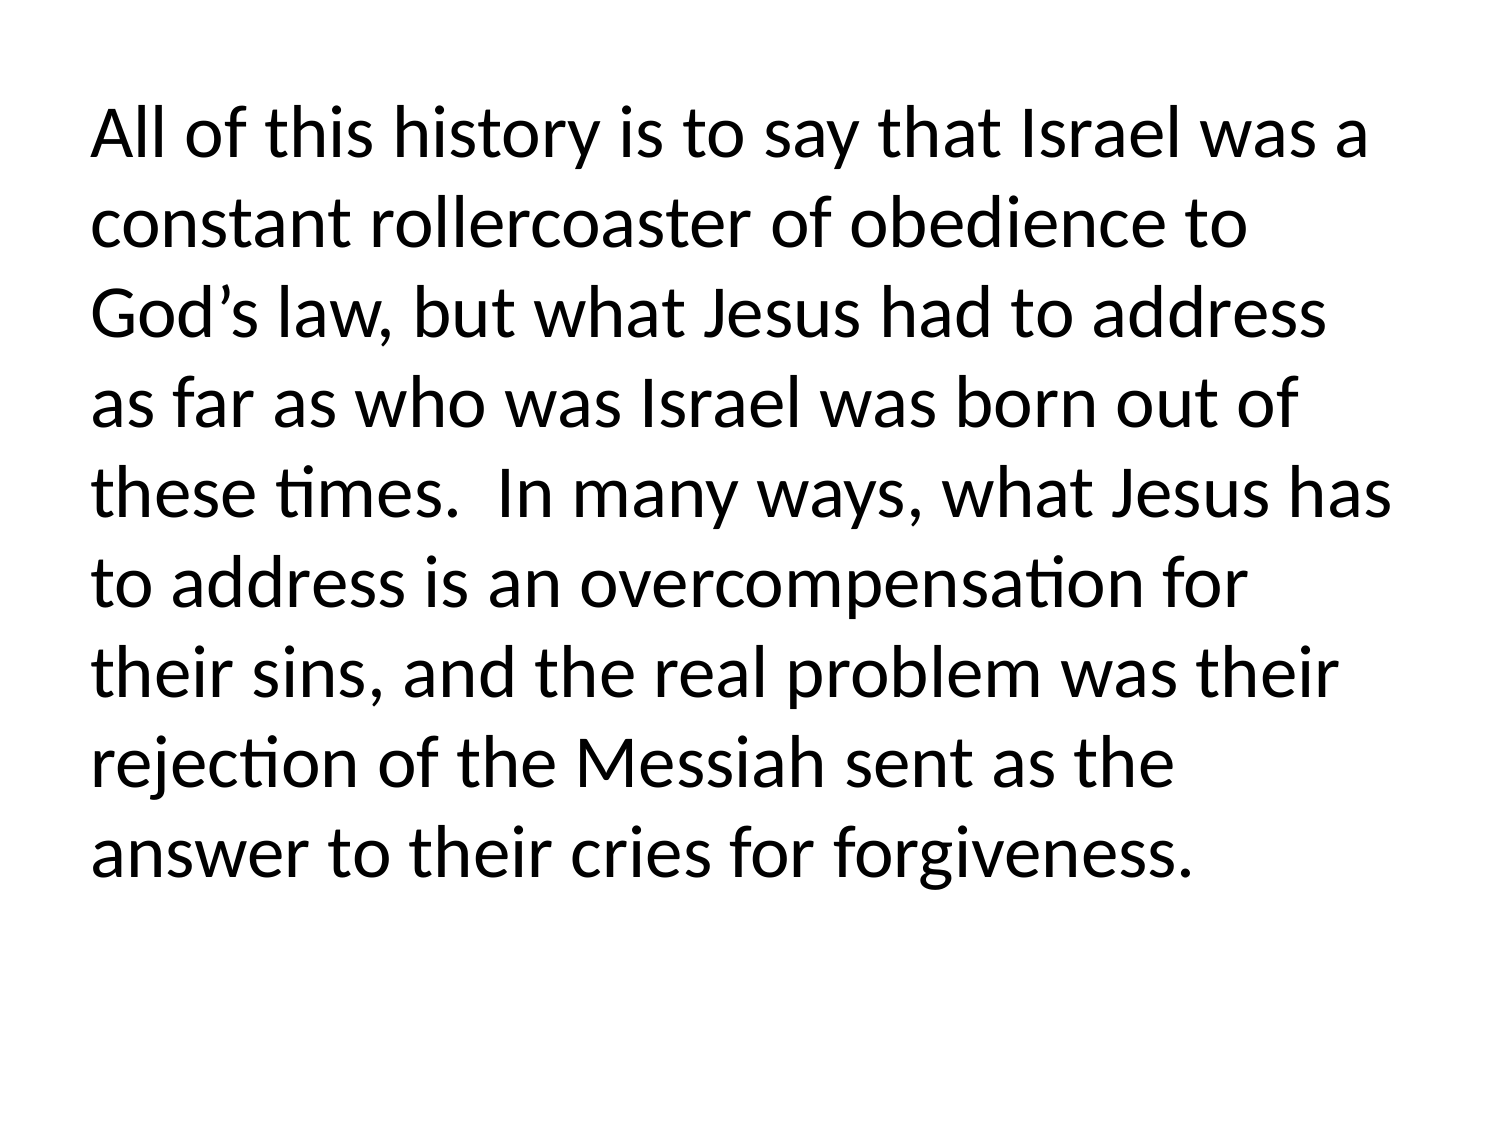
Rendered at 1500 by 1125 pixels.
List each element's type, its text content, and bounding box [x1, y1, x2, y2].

list All of this history is to say that Israel was a constant rollercoaster of obedience to God’s law, but what Jesus had to address as far as who was Israel was born out of these times. In many ways, what Jesus has to address is an overcompensation for their sins, and the real problem was their rejection of the Messiah sent as the answer to their cries for forgiveness. [75, 75, 1425, 1050]
